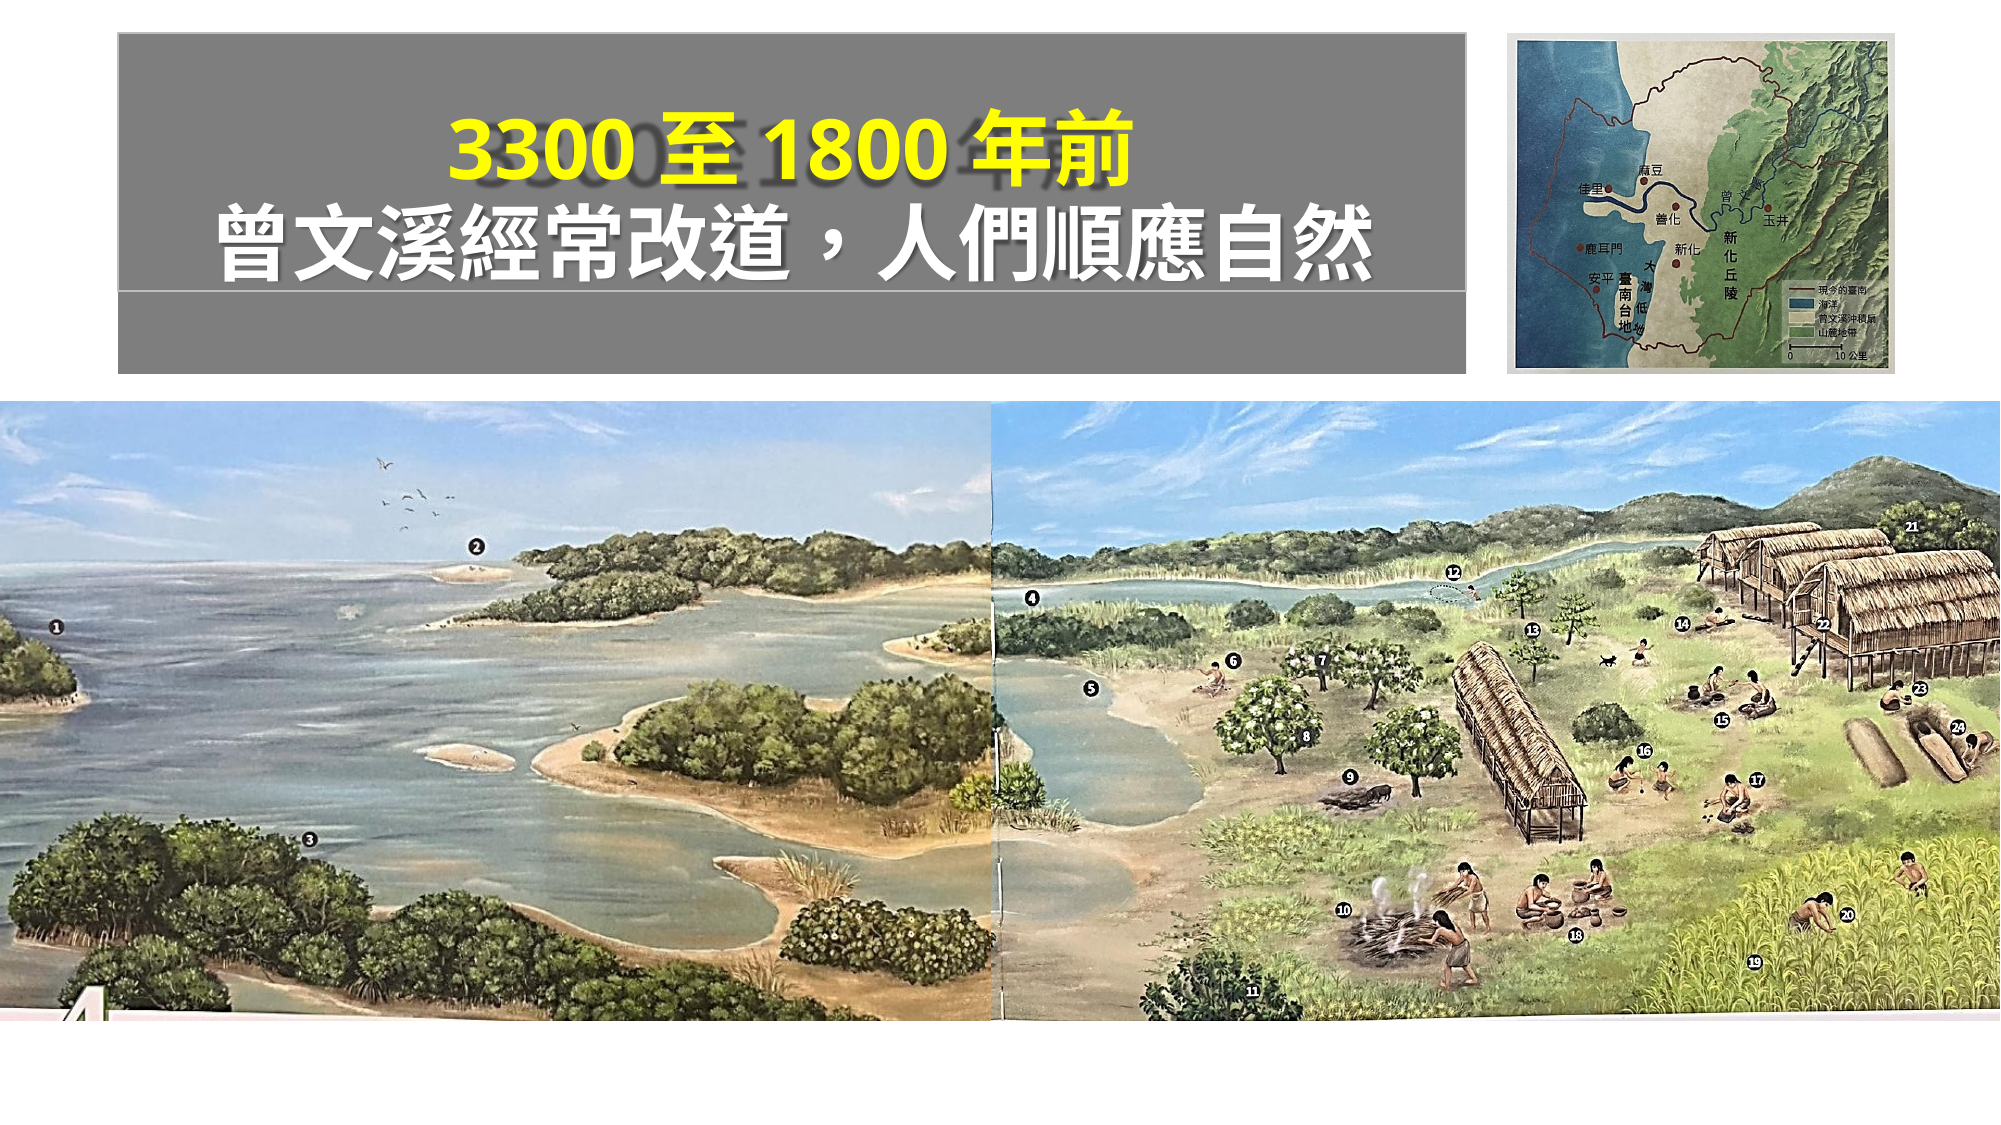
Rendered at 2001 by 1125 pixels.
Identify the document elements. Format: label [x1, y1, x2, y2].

text_box [0, 400, 2000, 1021]
text_box [117, 32, 1467, 375]
picture [1506, 32, 1895, 375]
